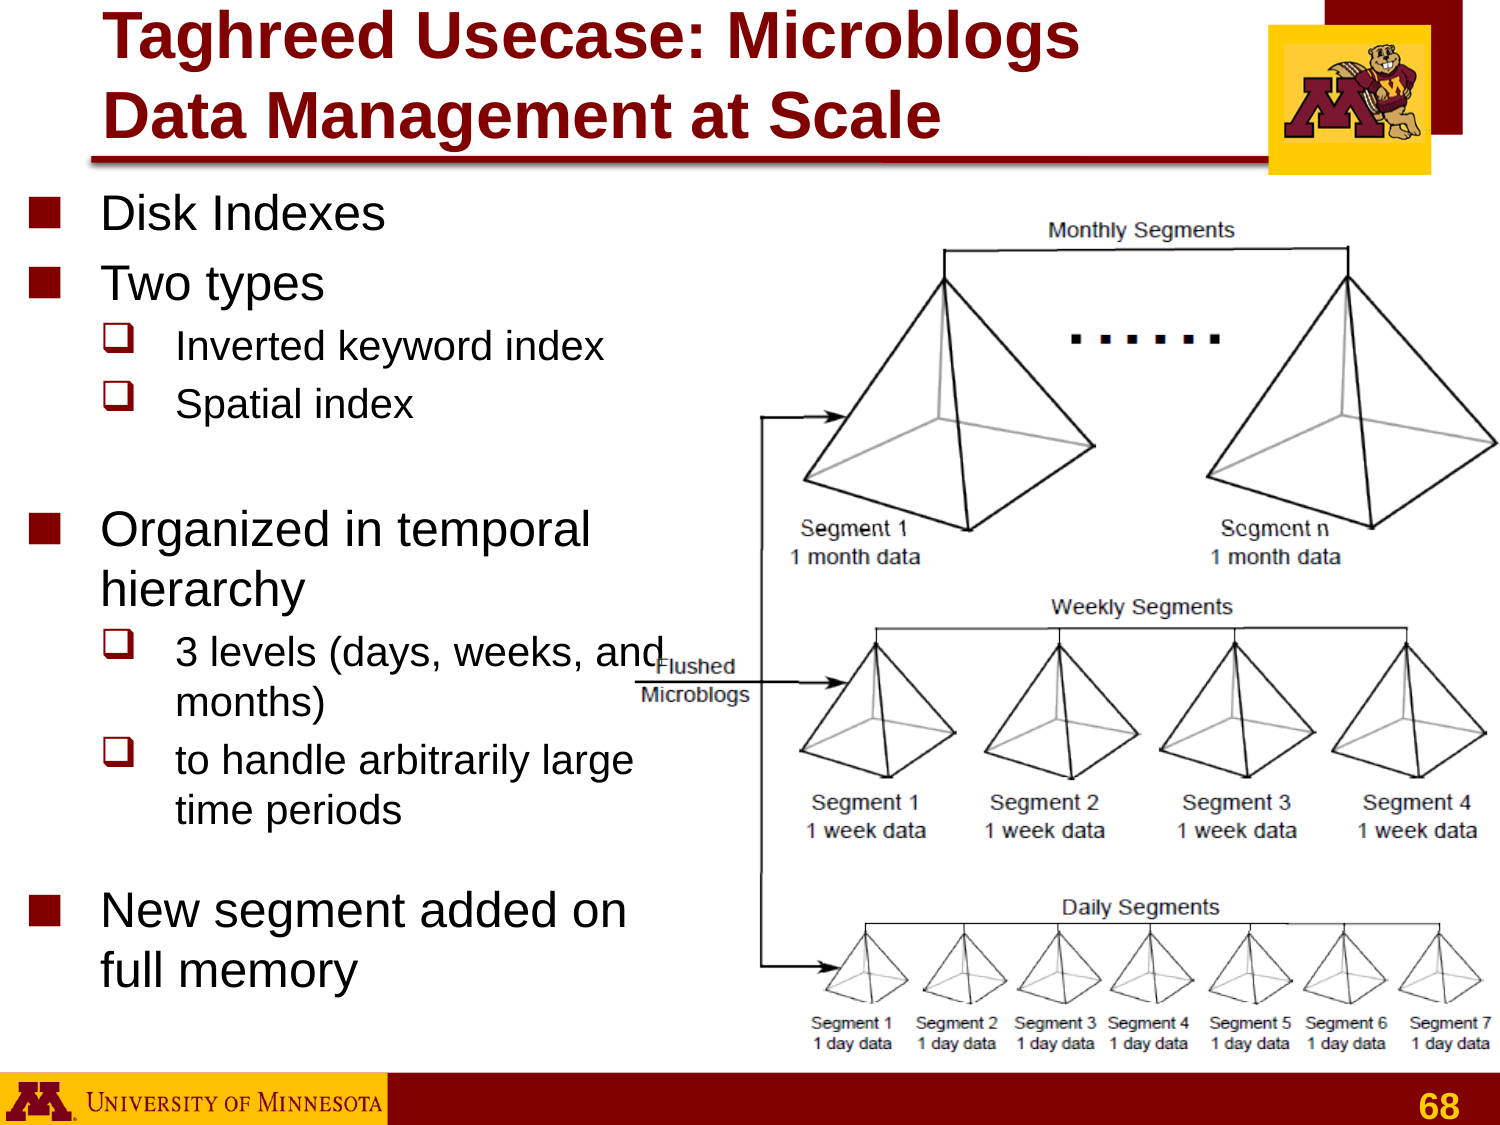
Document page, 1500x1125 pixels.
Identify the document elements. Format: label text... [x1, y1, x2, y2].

picture [6, 1082, 382, 1121]
list Disk Indexes Two types Inverted keyword index Spatial index Organized in temporal hierarchy 3 levels (days, weeks, and months) to handle arbitrarily large time periods New segment added on full memory [10, 172, 1361, 916]
picture [624, 202, 1500, 1059]
picture [1284, 44, 1425, 143]
title Taghreed Usecase: Microblogs Data Management at Scale [87, 9, 1238, 135]
